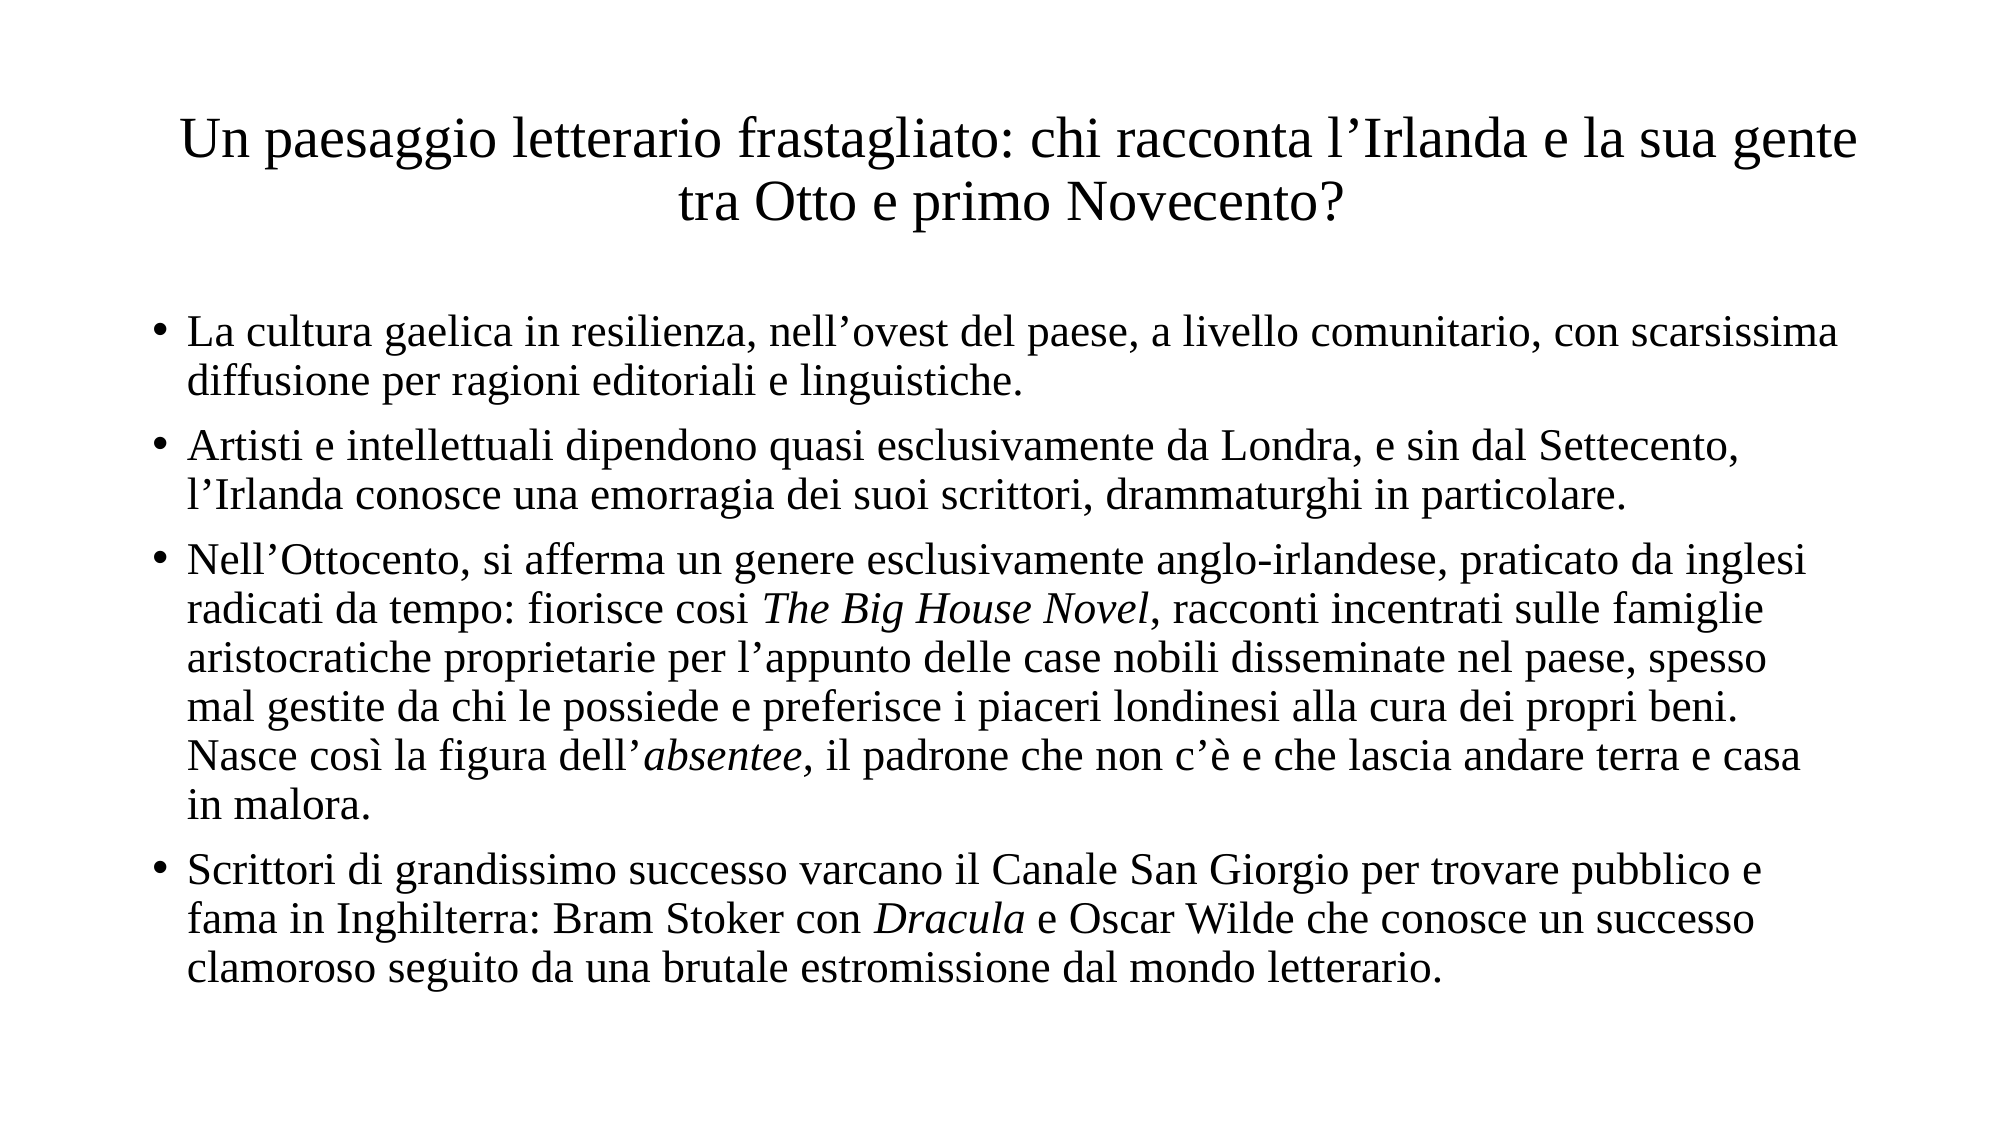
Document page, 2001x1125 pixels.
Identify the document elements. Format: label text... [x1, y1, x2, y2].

list La cultura gaelica in resilienza, nell’ovest del paese, a livello comunitario, con scarsissima diffusione per ragioni editoriali e linguistiche. Artisti e intellettuali dipendono quasi esclusivamente da Londra, e sin dal Settecento, l’Irlanda conosce una emorragia dei suoi scrittori, drammaturghi in particolare. Nell’Ottocento, si afferma un genere esclusivamente anglo-irlandese, praticato da inglesi radicati da tempo: fiorisce cosi The Big House Novel, racconti incentrati sulle famiglie aristocratiche proprietarie per l’appunto delle case nobili disseminate nel paese, spesso mal gestite da chi le possiede e preferisce i piaceri londinesi alla cura dei propri beni. Nasce così la figura dell’absentee, il padrone che non c’è e che lascia andare terra e casa in malora. Scrittori di grandissimo successo varcano il Canale San Giorgio per trovare pubblico e fama in Inghilterra: Bram Stoker con Dracula e Oscar Wilde che conosce un successo clamoroso seguito da una brutale estromissione dal mondo letterario. [137, 299, 1863, 1014]
title Un paesaggio letterario frastagliato: chi racconta l’Irlanda e la sua gente tra Otto e primo Novecento? [156, 61, 1882, 280]
